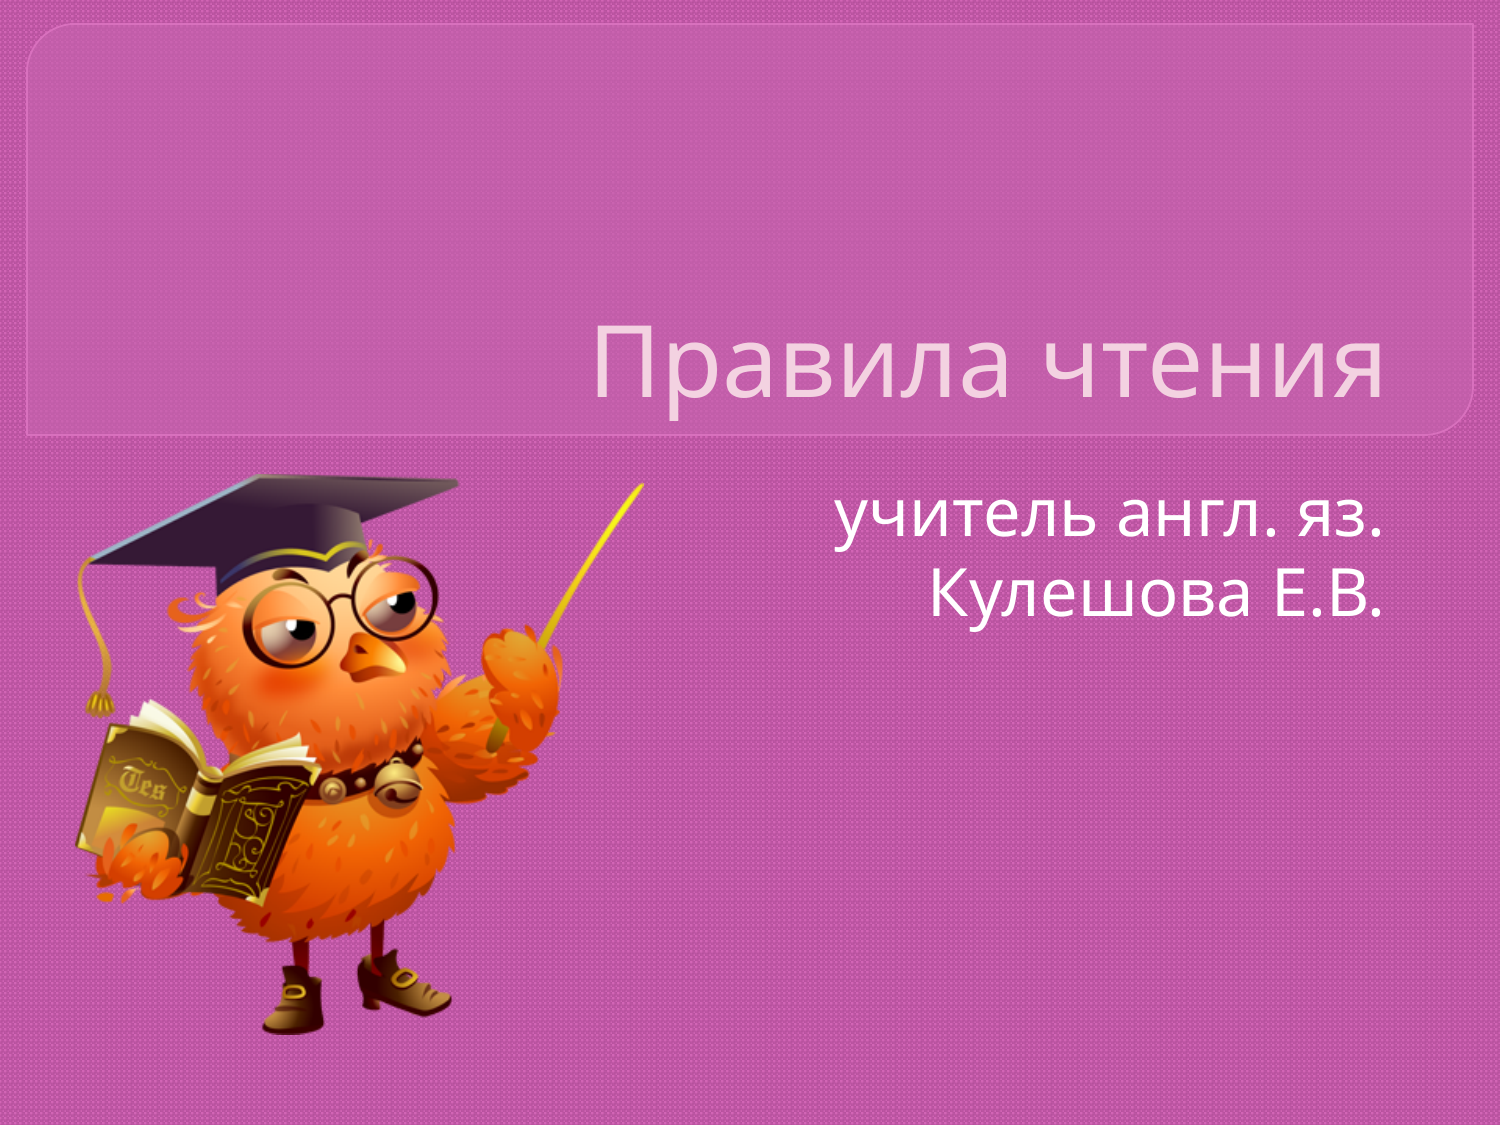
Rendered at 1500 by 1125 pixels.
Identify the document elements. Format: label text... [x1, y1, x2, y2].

subtitle учитель англ. яз. Кулешова Е.В. [350, 462, 1427, 750]
title Правила чтения [76, 62, 1427, 425]
picture [74, 474, 644, 1035]
